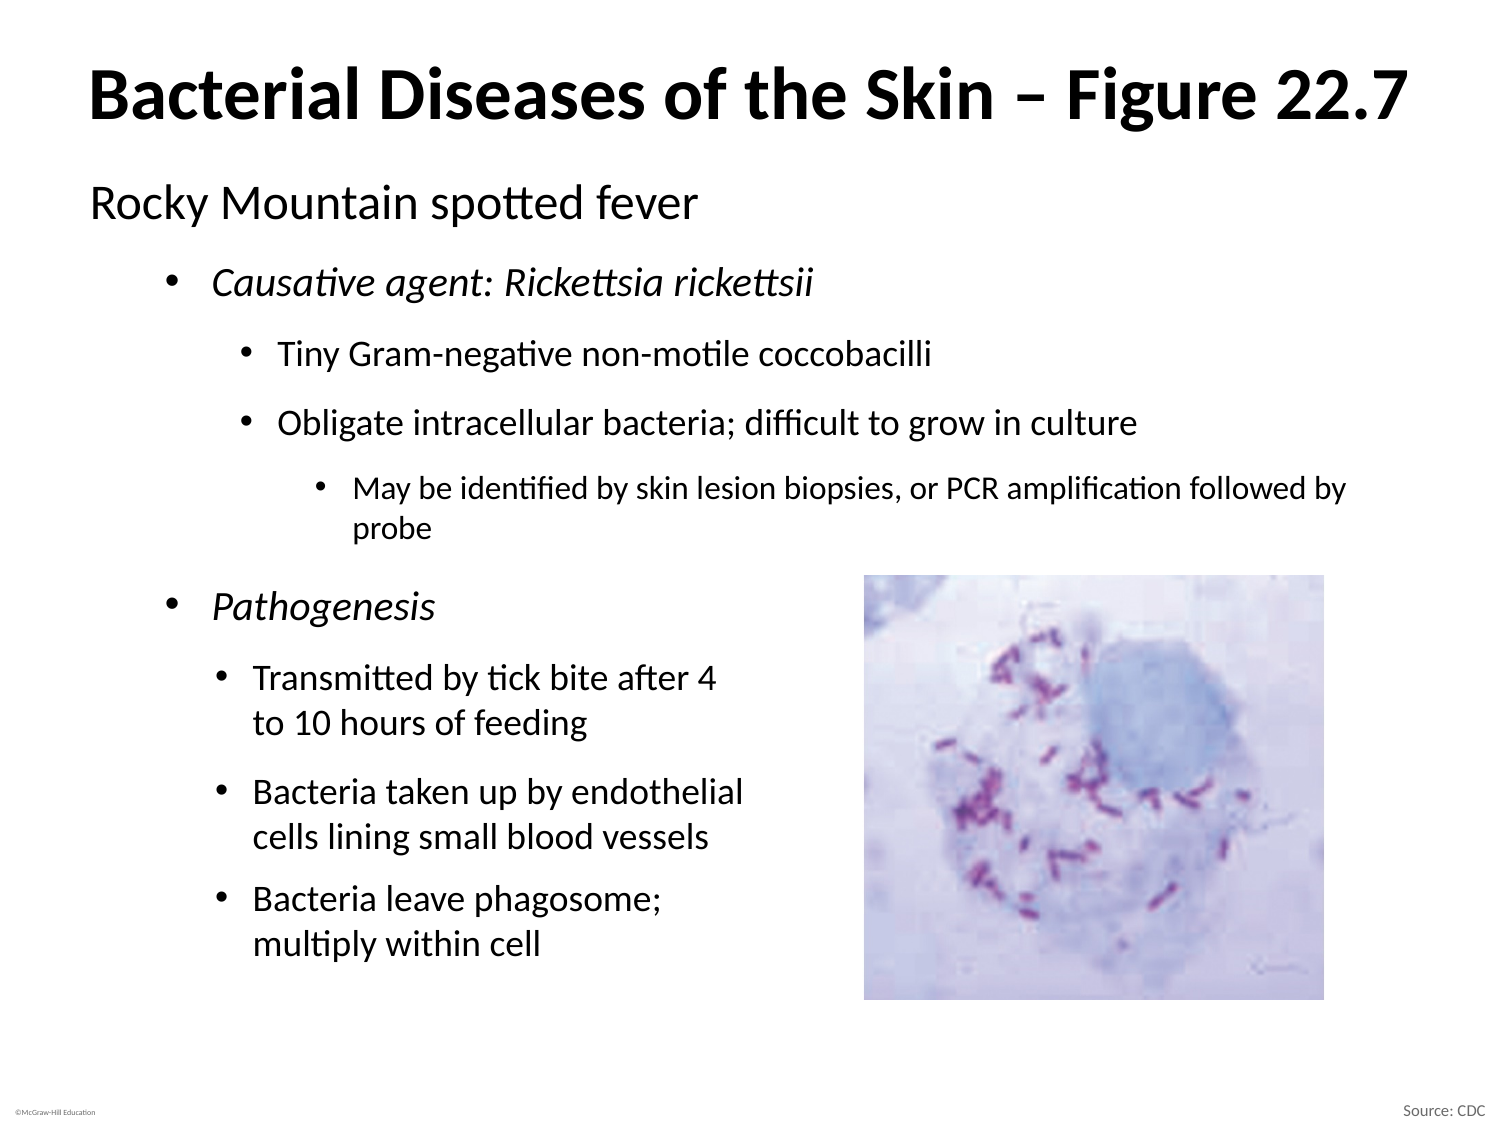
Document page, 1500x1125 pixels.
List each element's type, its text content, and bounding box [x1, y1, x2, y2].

list Source: CDC [1387, 1092, 1500, 1119]
list Rocky Mountain spotted fever Causative agent: Rickettsia rickettsii Tiny Gram-negative non-motile coccobacilli Obligate intracellular bacteria; difficult to grow in culture May be identified by skin lesion biopsies, or PCR amplification followed by probe [75, 162, 1388, 563]
list Pathogenesis Transmitted by tick bite after 4 to 10 hours of feeding Bacteria taken up by endothelial cells lining small blood vessels Bacteria leave phagosome; multiply within cell [150, 571, 763, 1000]
picture [862, 574, 1326, 1001]
title Bacterial Diseases of the Skin – Figure 22.7 [68, 37, 1432, 138]
